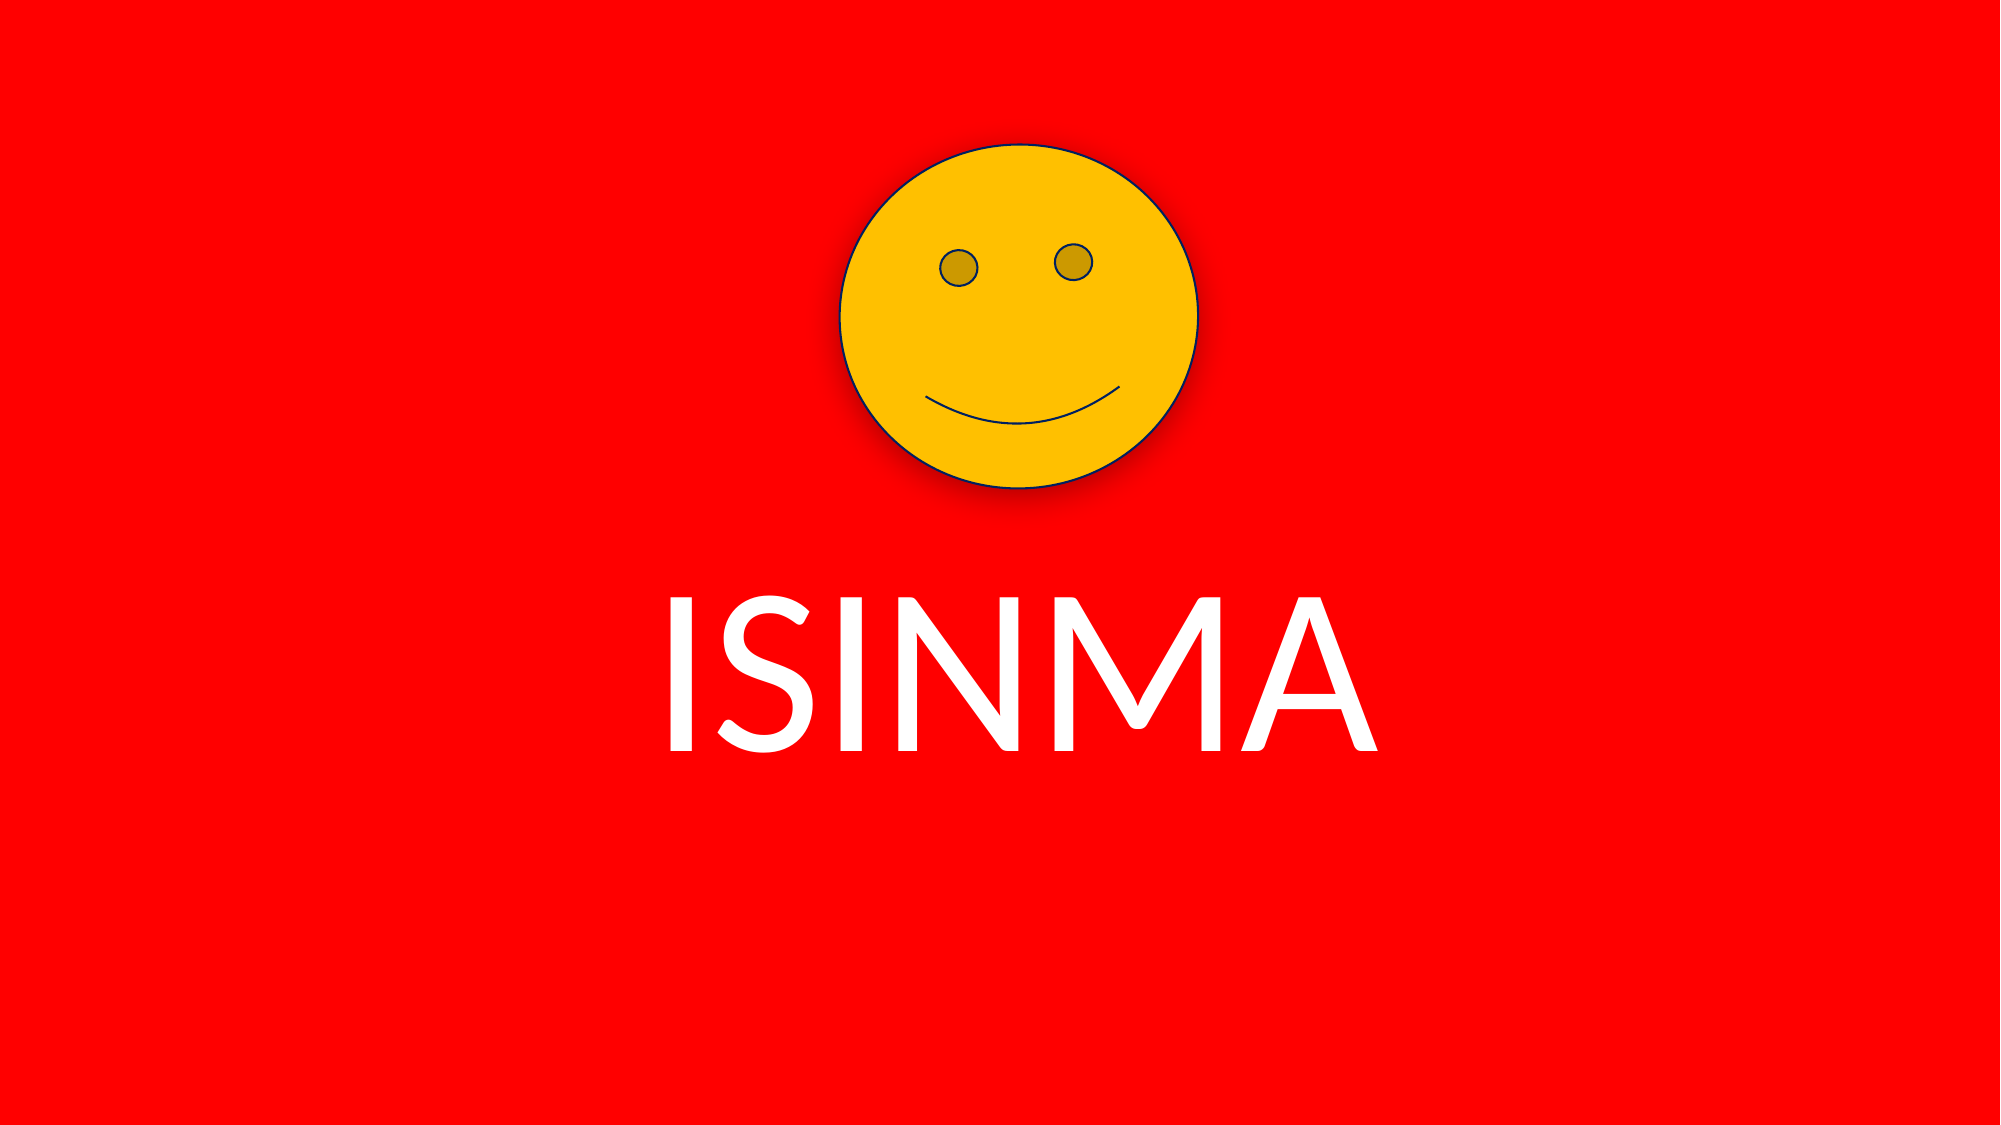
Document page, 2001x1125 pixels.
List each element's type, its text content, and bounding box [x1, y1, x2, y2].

text_box ISINMA [636, 504, 1402, 808]
text_box [838, 143, 1200, 490]
